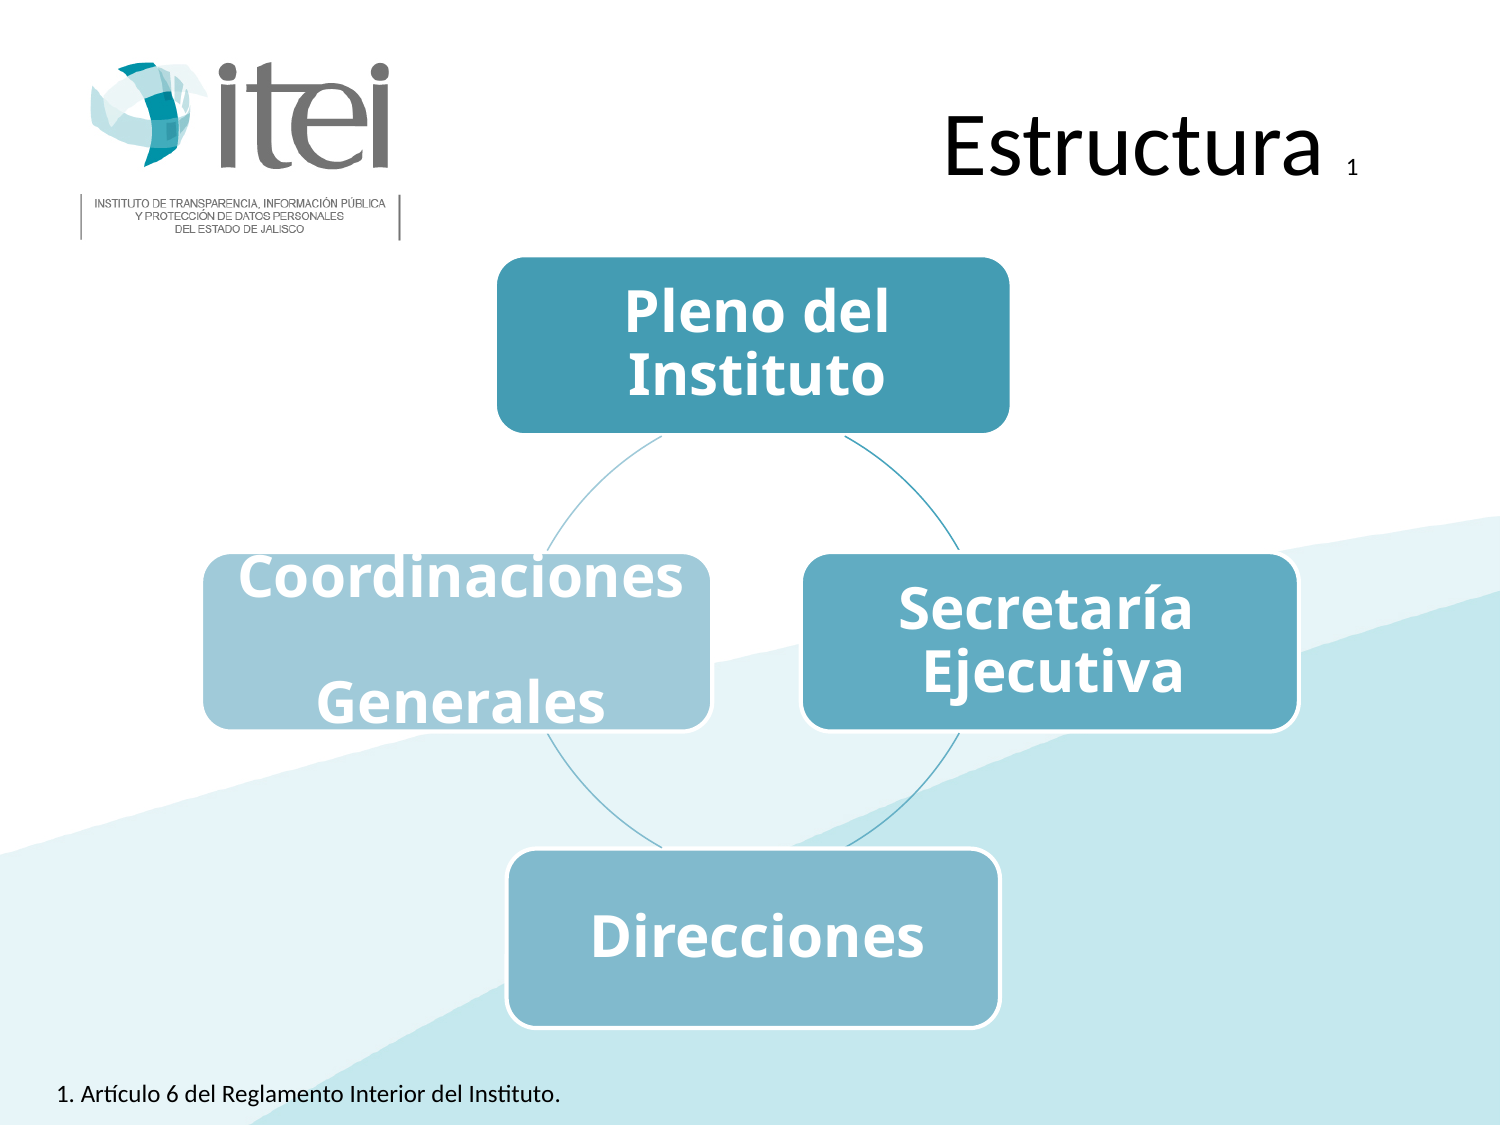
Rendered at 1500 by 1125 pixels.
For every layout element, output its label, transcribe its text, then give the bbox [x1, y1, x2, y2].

picture [0, 0, 1500, 1125]
text_box 1. Artículo 6 del Reglamento Interior del Instituto. [41, 1070, 1476, 1116]
title Estructura 1 [801, 45, 1500, 233]
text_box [24, 255, 1476, 1029]
